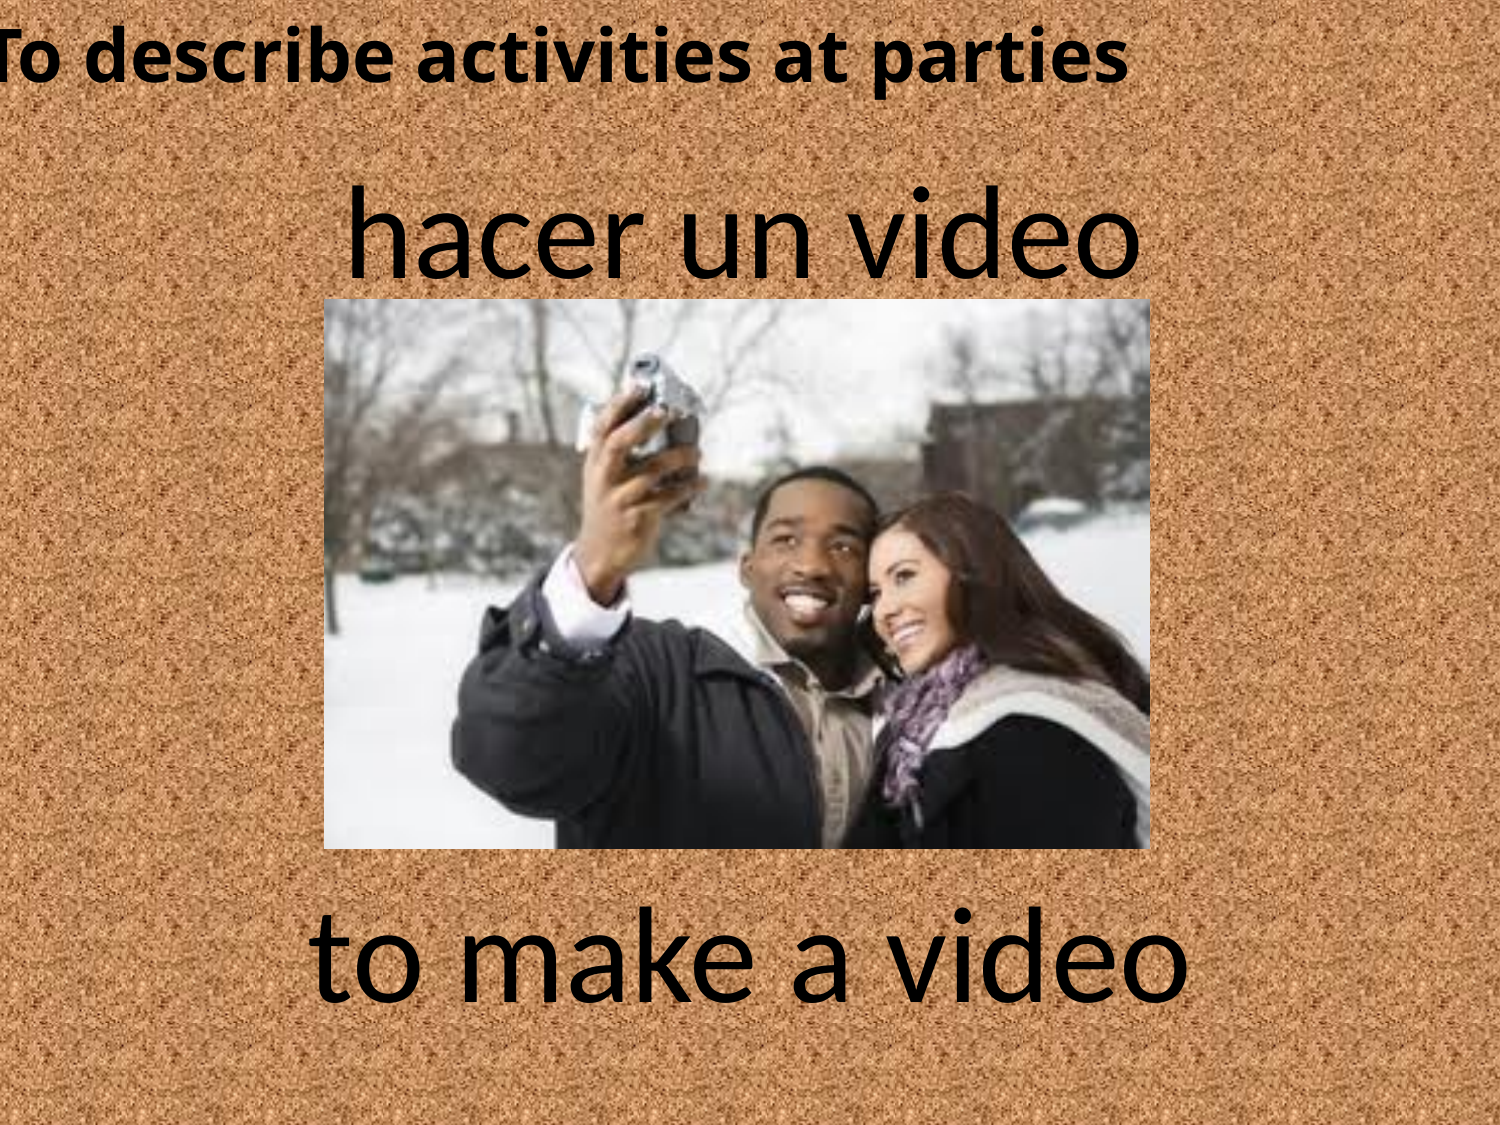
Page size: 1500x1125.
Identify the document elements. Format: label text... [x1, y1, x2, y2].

list hacer un video [87, 137, 1400, 313]
picture [0, 0, 1500, 857]
list to make a video [0, 857, 1500, 1125]
title To describe activities at parties [0, 0, 1375, 105]
